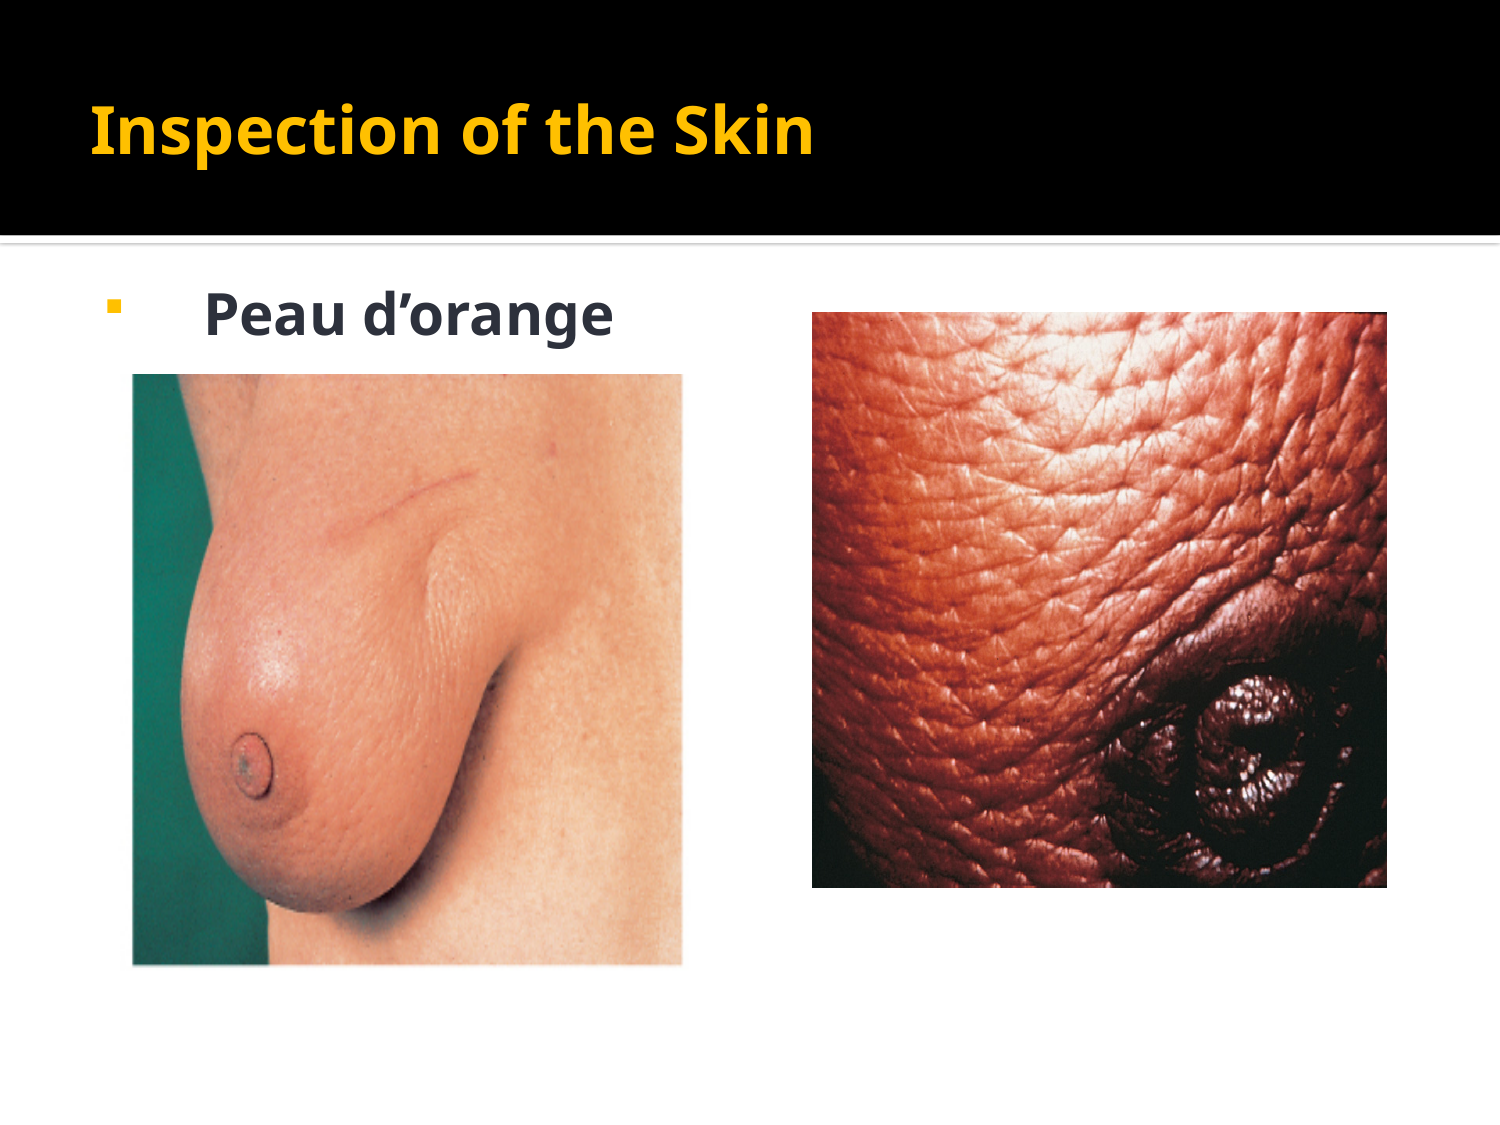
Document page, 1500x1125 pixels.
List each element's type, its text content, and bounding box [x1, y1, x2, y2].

list Peau d’orange [75, 262, 738, 1021]
picture [812, 312, 1387, 888]
title Inspection of the Skin [75, 24, 1425, 231]
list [74, 374, 724, 988]
